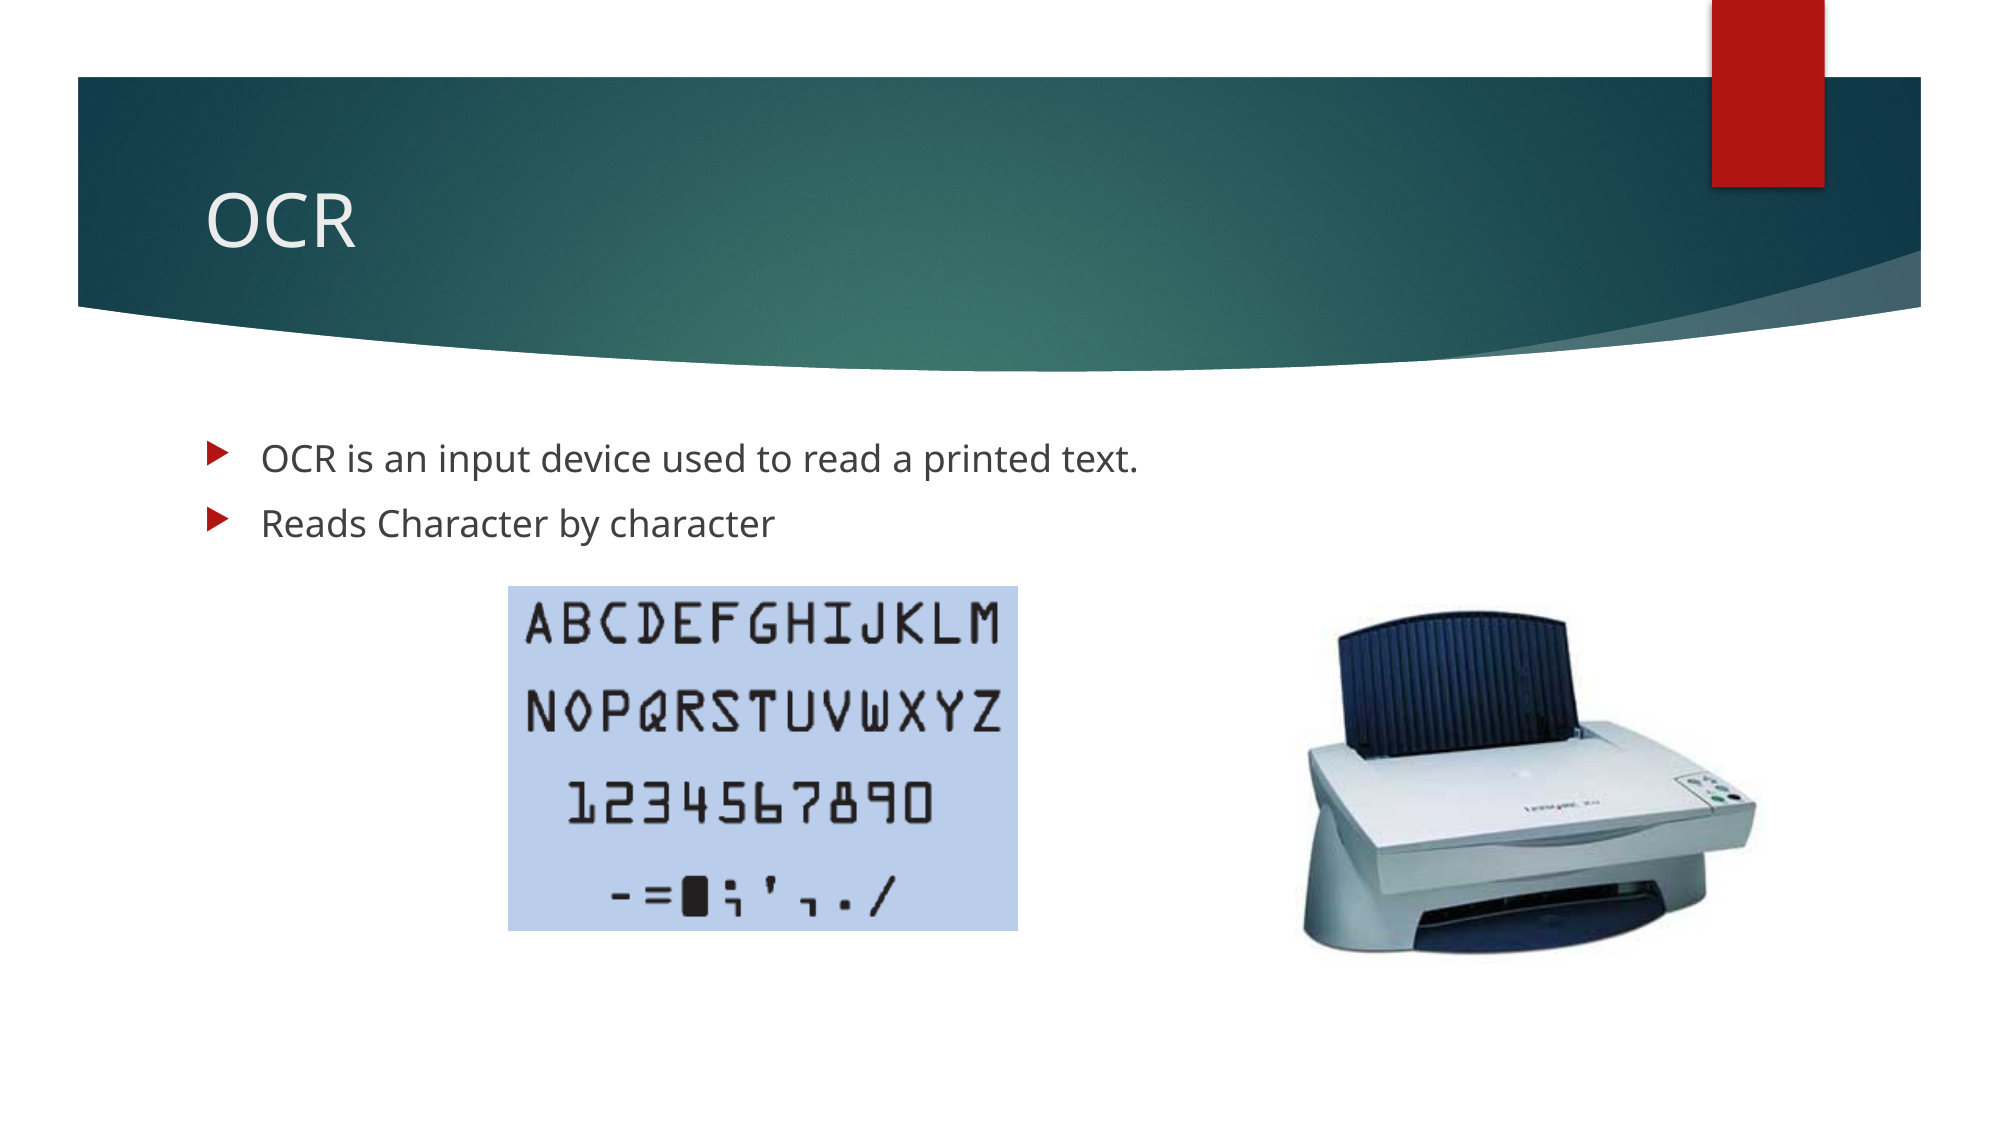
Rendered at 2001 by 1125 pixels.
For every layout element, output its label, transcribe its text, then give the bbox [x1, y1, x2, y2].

picture [508, 586, 1018, 931]
list OCR is an input device used to read a printed text. Reads Character by character [189, 427, 1638, 988]
picture [1295, 604, 1765, 965]
title OCR [189, 159, 1638, 276]
